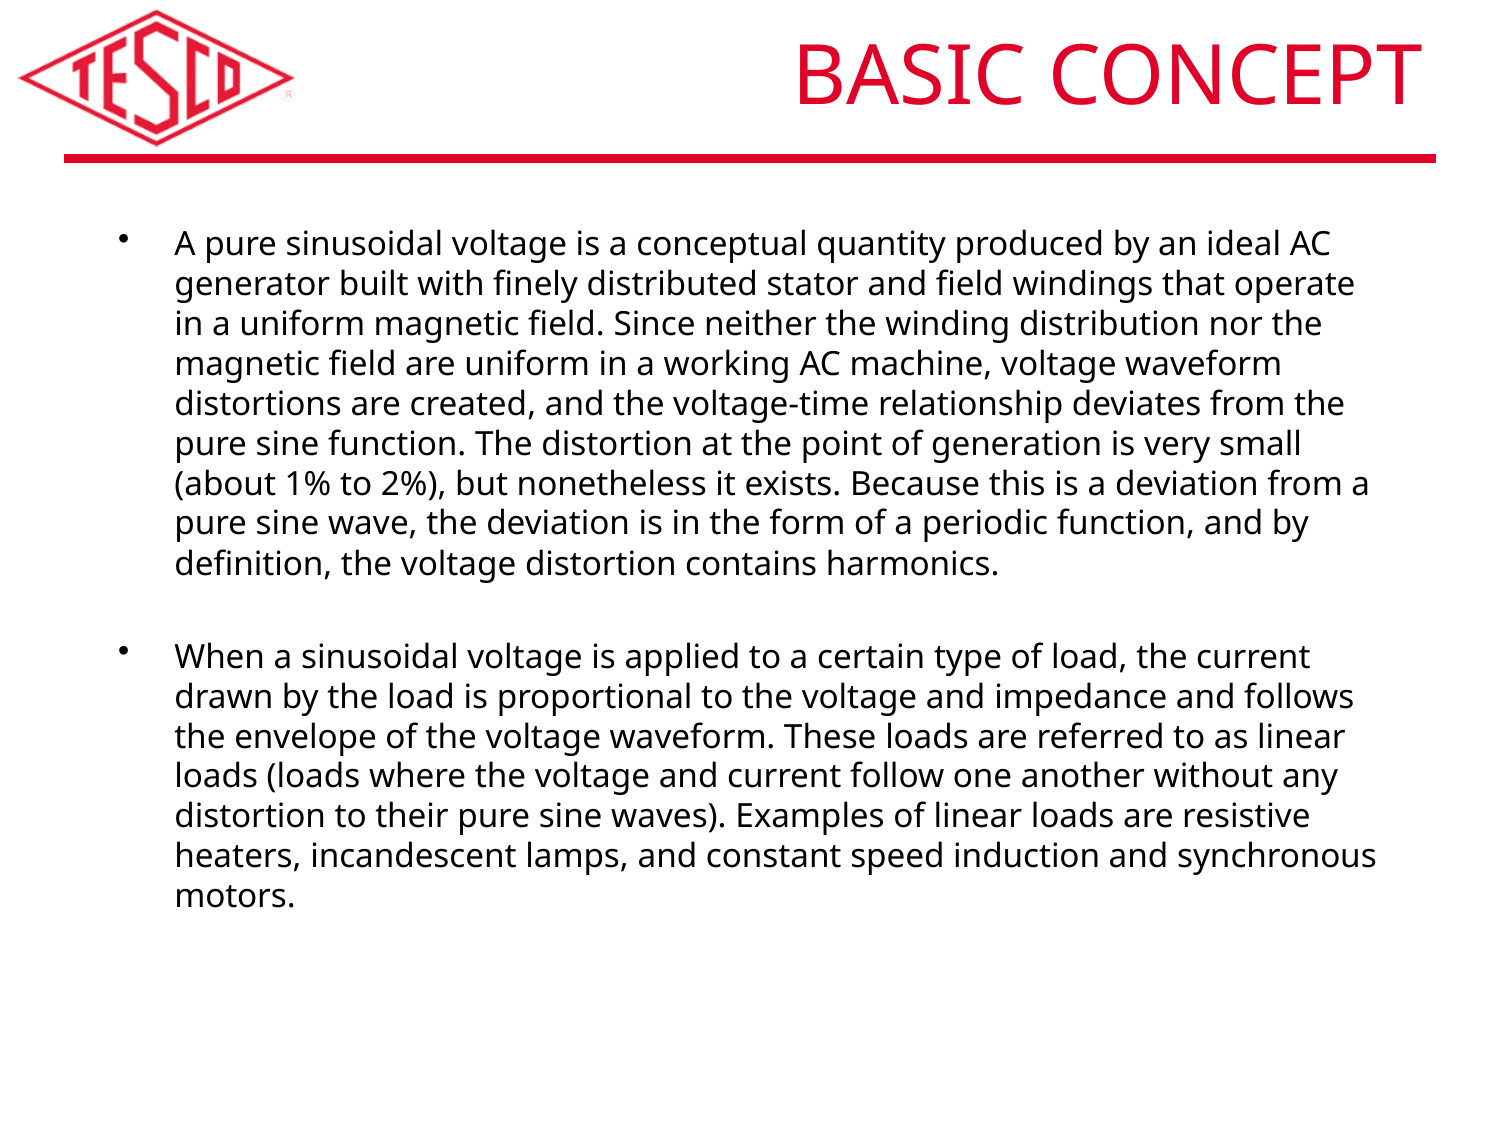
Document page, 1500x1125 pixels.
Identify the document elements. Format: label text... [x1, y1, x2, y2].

list A pure sinusoidal voltage is a conceptual quantity produced by an ideal AC generator built with finely distributed stator and field windings that operate in a uniform magnetic field. Since neither the winding distribution nor the magnetic field are uniform in a working AC machine, voltage waveform distortions are created, and the voltage-time relationship deviates from the pure sine function. The distortion at the point of generation is very small (about 1% to 2%), but nonetheless it exists. Because this is a deviation from a pure sine wave, the deviation is in the form of a periodic function, and by definition, the voltage distortion contains harmonics. When a sinusoidal voltage is applied to a certain type of load, the current drawn by the load is proportional to the voltage and impedance and follows the envelope of the voltage waveform. These loads are referred to as linear loads (loads where the voltage and current follow one another without any distortion to their pure sine waves). Examples of linear loads are resistive heaters, incandescent lamps, and constant speed induction and synchronous motors. [103, 214, 1397, 1010]
picture [0, 0, 315, 150]
title Basic Concept [255, 22, 1438, 134]
